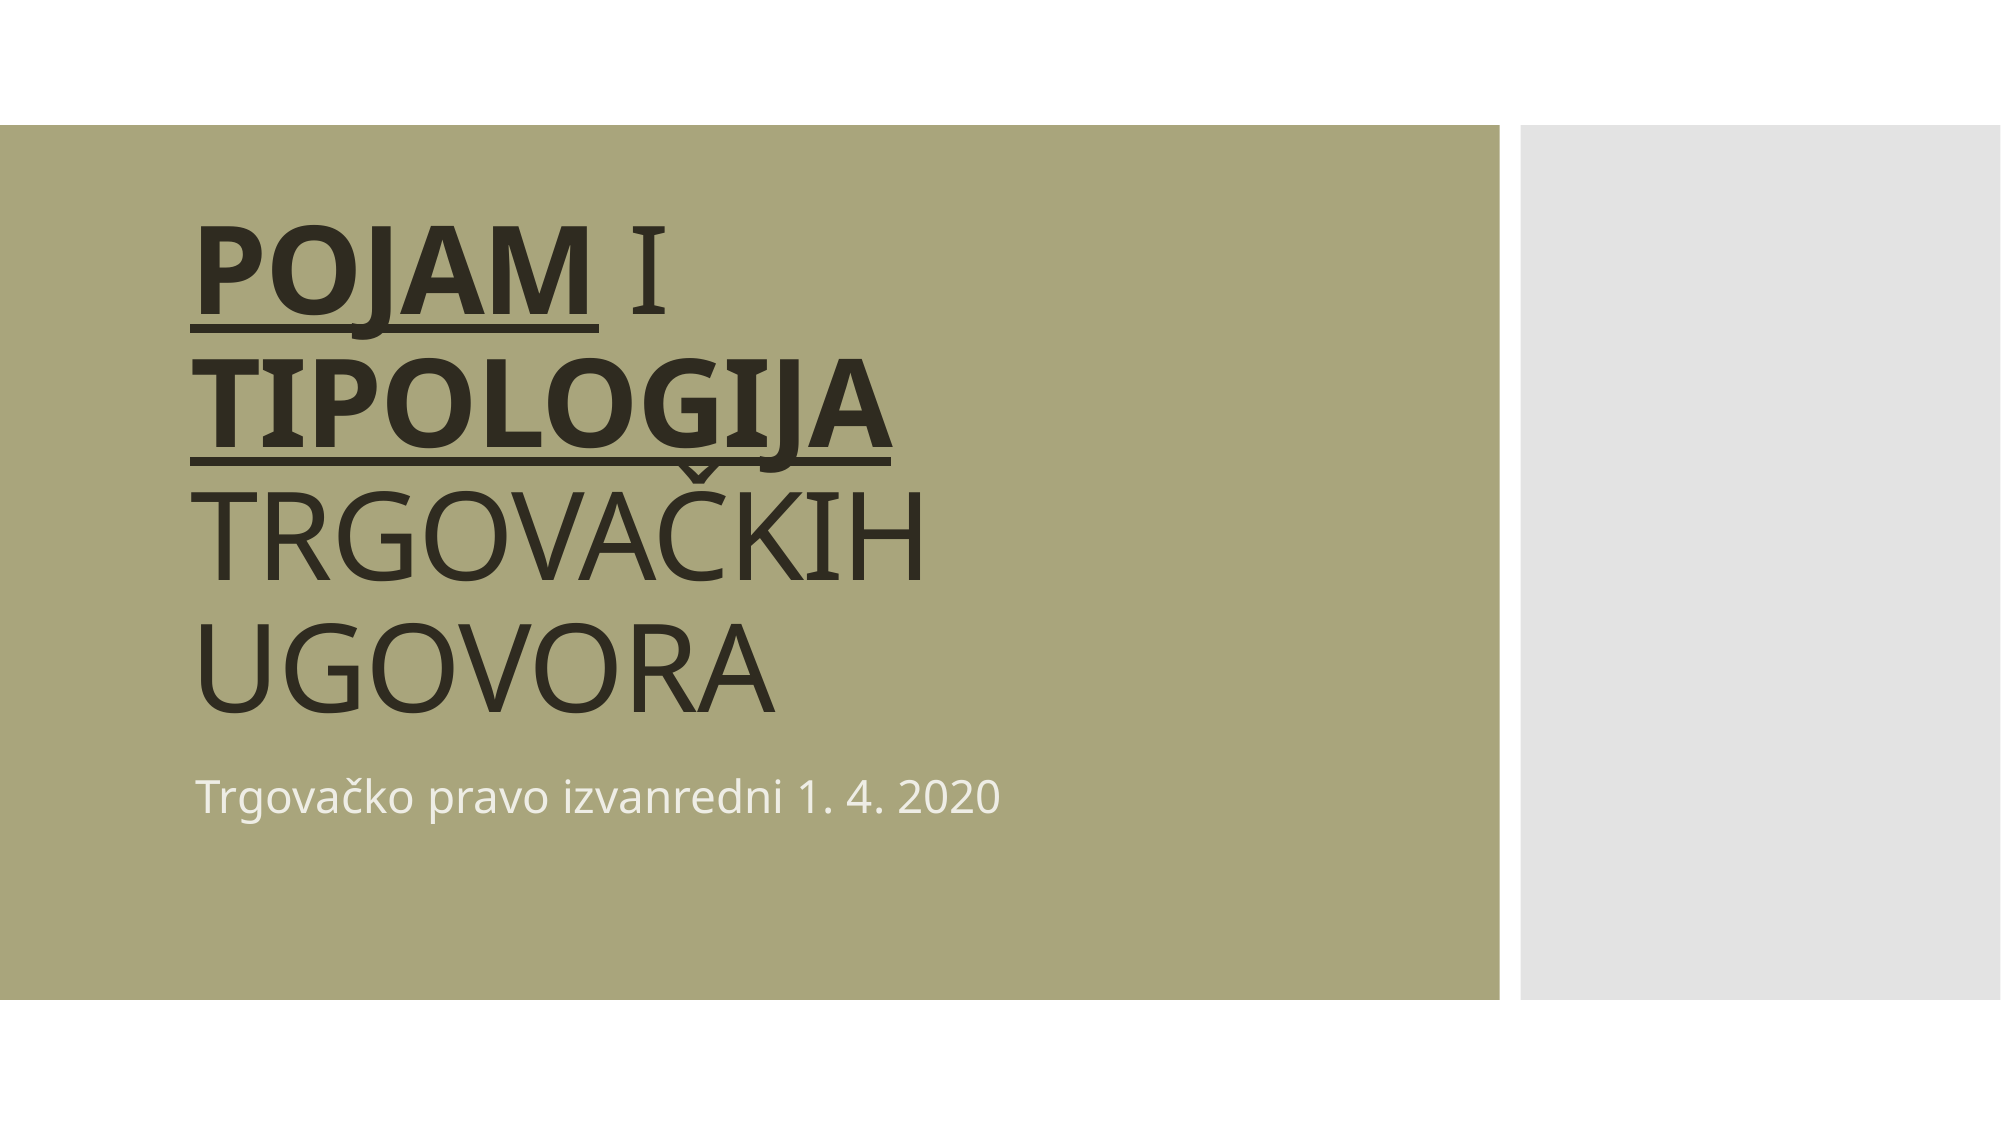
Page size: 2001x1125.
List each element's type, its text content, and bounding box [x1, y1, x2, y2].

subtitle Trgovačko pravo izvanredni 1. 4. 2020 [180, 766, 1381, 917]
title POJAM I TIPOLOGIJA TRGOVAČKIH UGOVORA [175, 213, 1376, 747]
